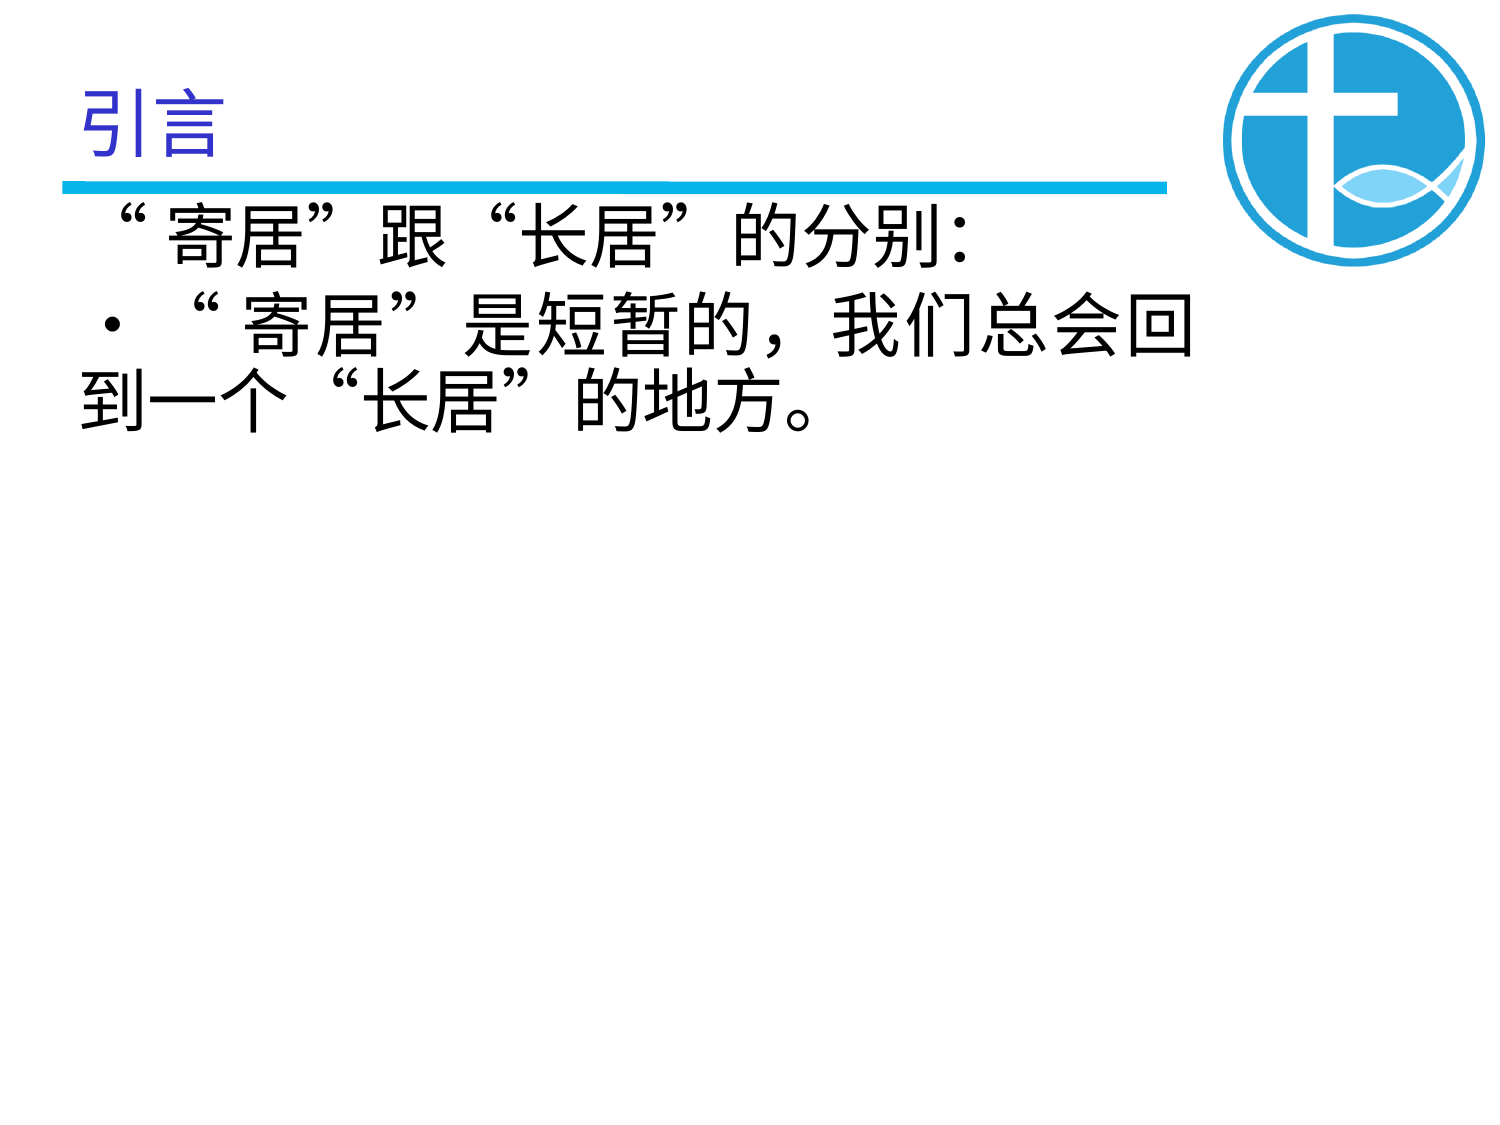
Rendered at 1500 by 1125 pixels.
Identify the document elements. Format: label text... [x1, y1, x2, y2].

text_box 引言 [62, 56, 1138, 175]
picture [1207, 0, 1500, 281]
text_box “寄居”跟“长居”的分别： •“寄居”是短暂的，我们总会回到一个“长居”的地方。 [62, 193, 1213, 1125]
